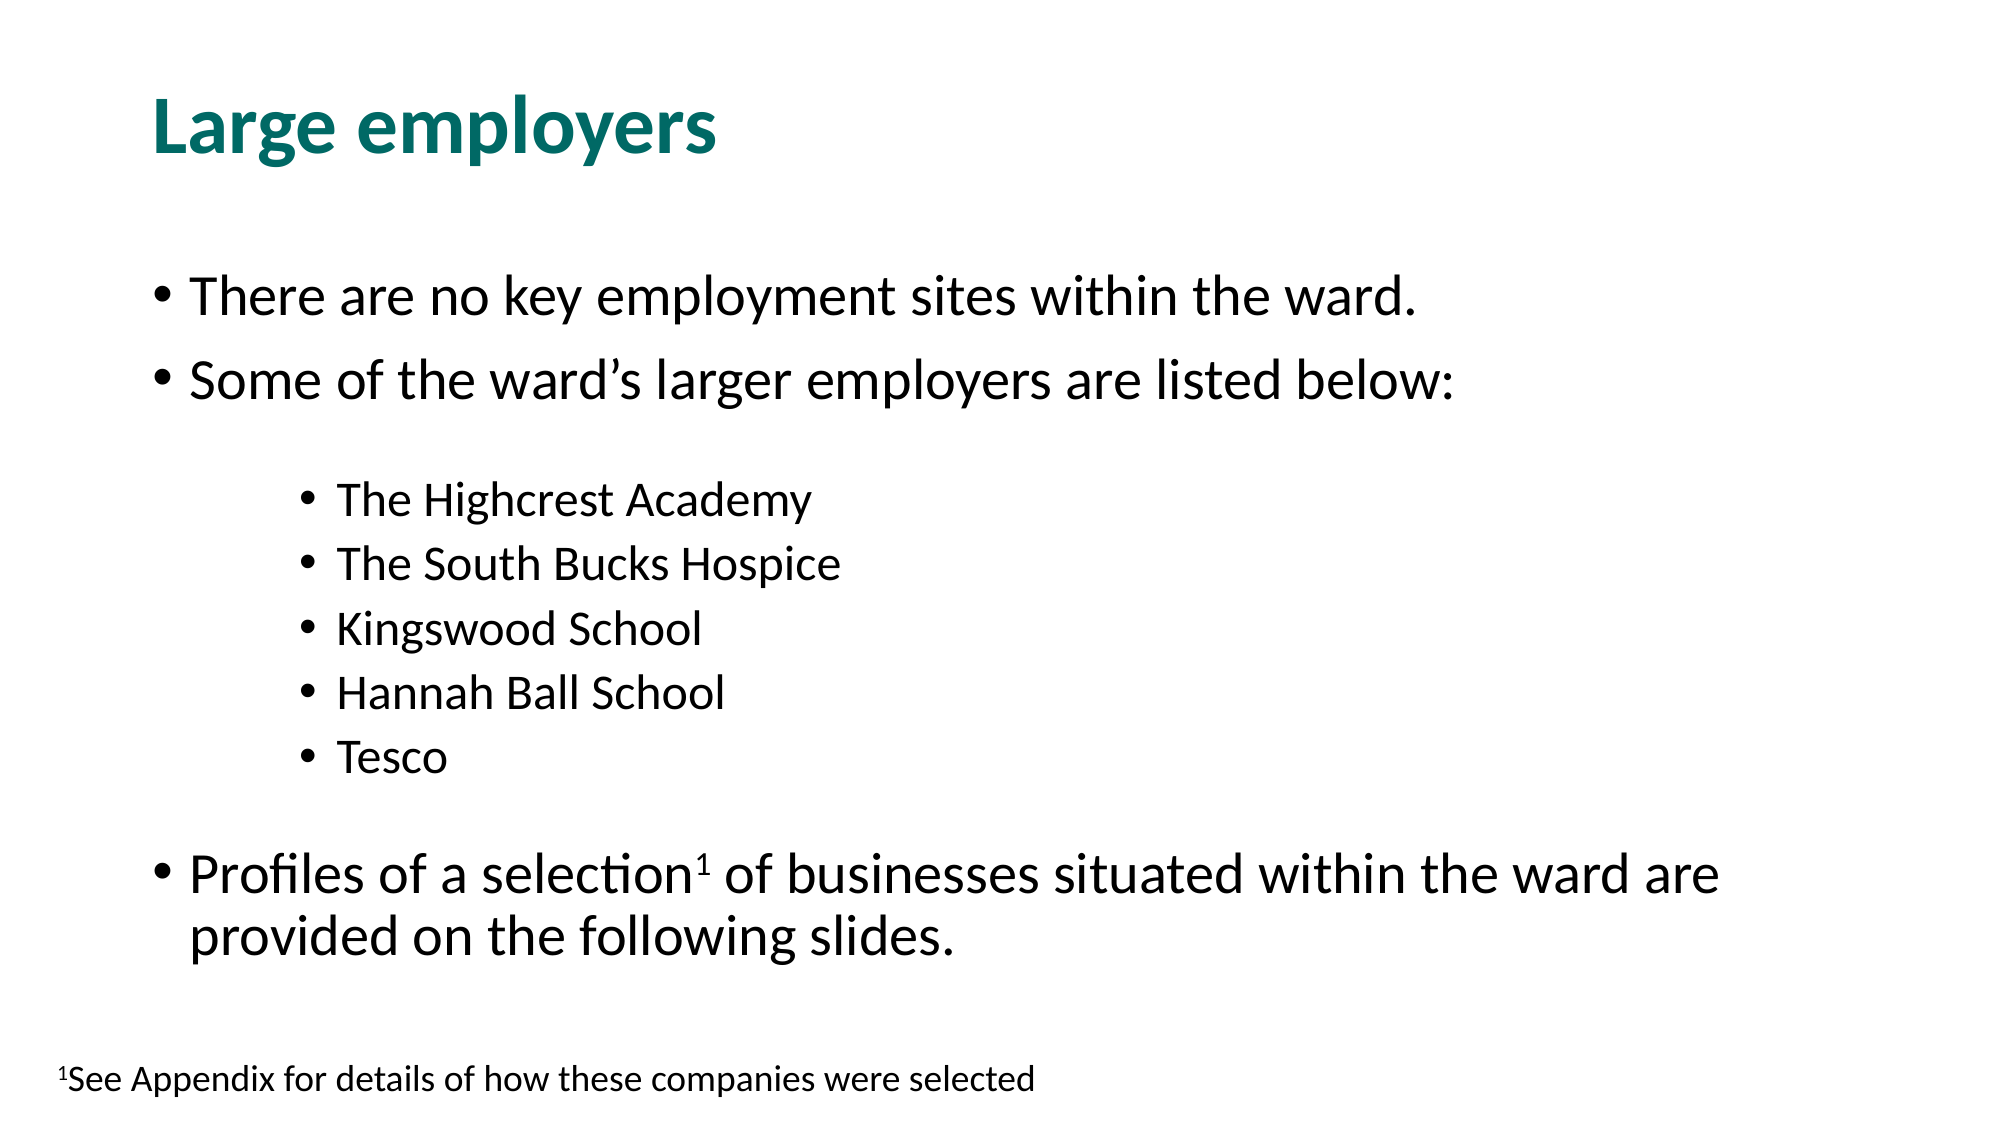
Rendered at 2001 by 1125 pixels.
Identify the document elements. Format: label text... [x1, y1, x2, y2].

title Large employers [137, 18, 1863, 236]
text_box The Highcrest Academy The South Bucks Hospice Kingswood School Hannah Ball School Tesco [209, 465, 1935, 818]
text_box Profiles of a selection1 of businesses situated within the ward are provided on the following slides. [137, 835, 1863, 1007]
list There are no key employment sites within the ward. Some of the ward’s larger employers are listed below: [137, 257, 1863, 430]
text_box 1See Appendix for details of how these companies were selected [42, 1046, 1281, 1107]
